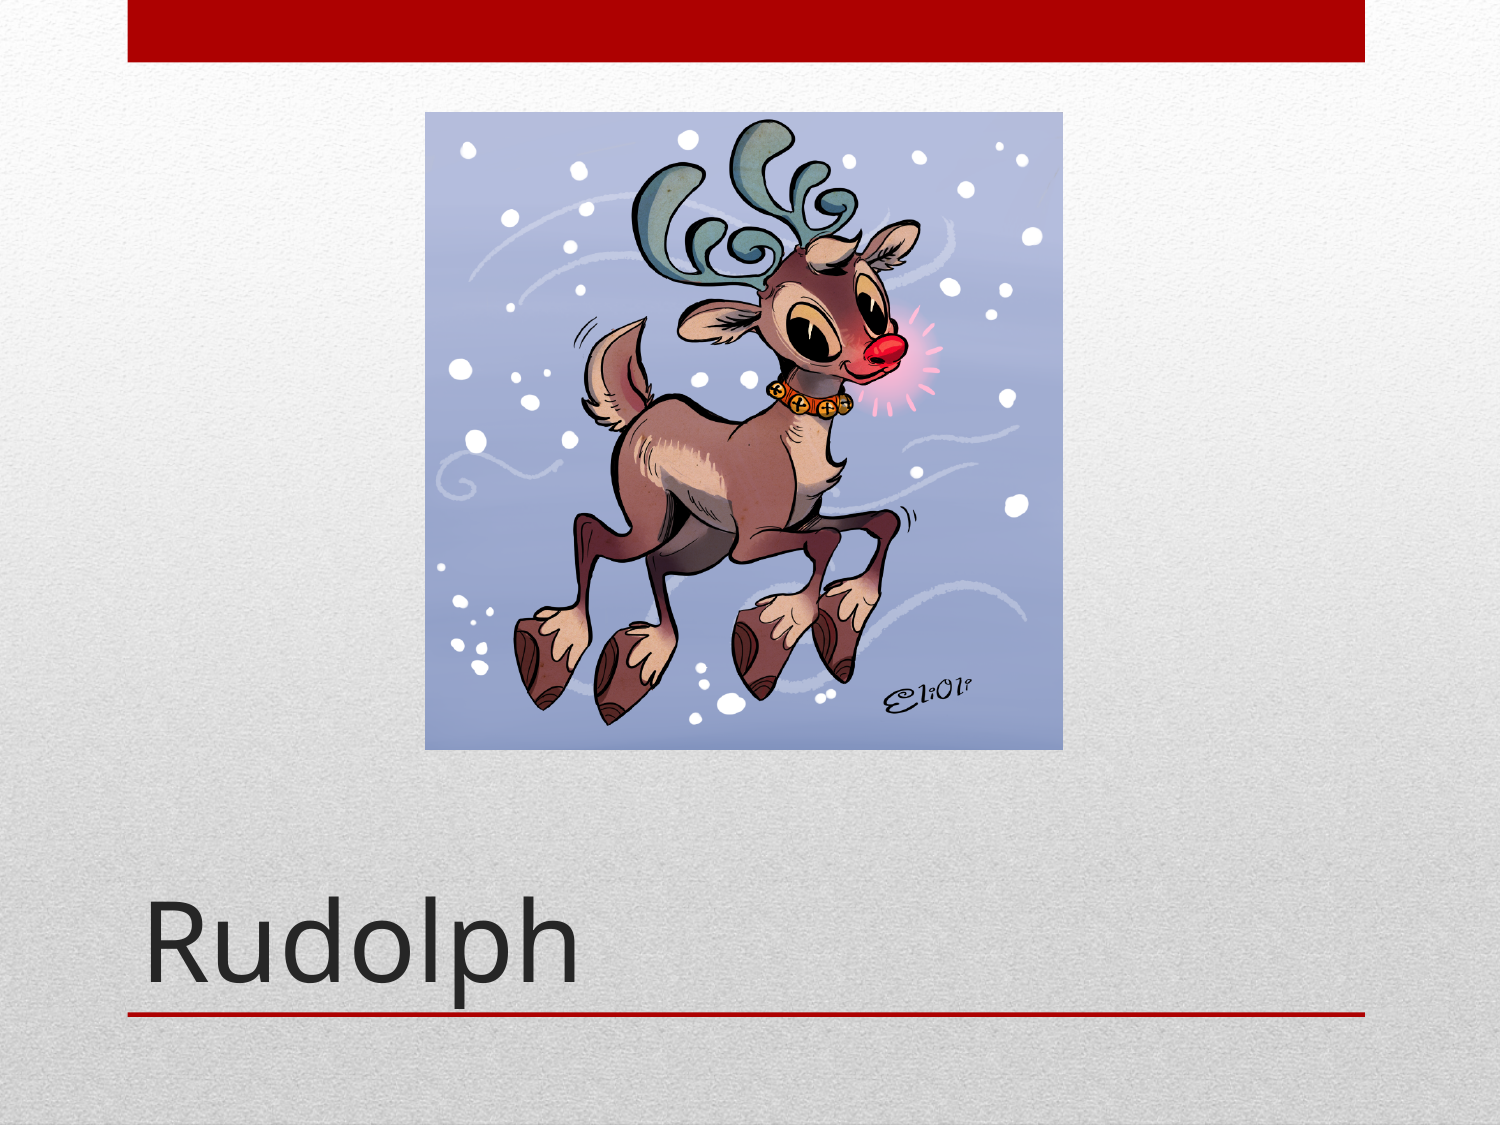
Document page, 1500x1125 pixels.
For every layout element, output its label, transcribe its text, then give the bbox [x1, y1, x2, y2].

title Rudolph [125, 750, 1238, 1013]
picture [0, 0, 1500, 1125]
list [424, 112, 1063, 751]
